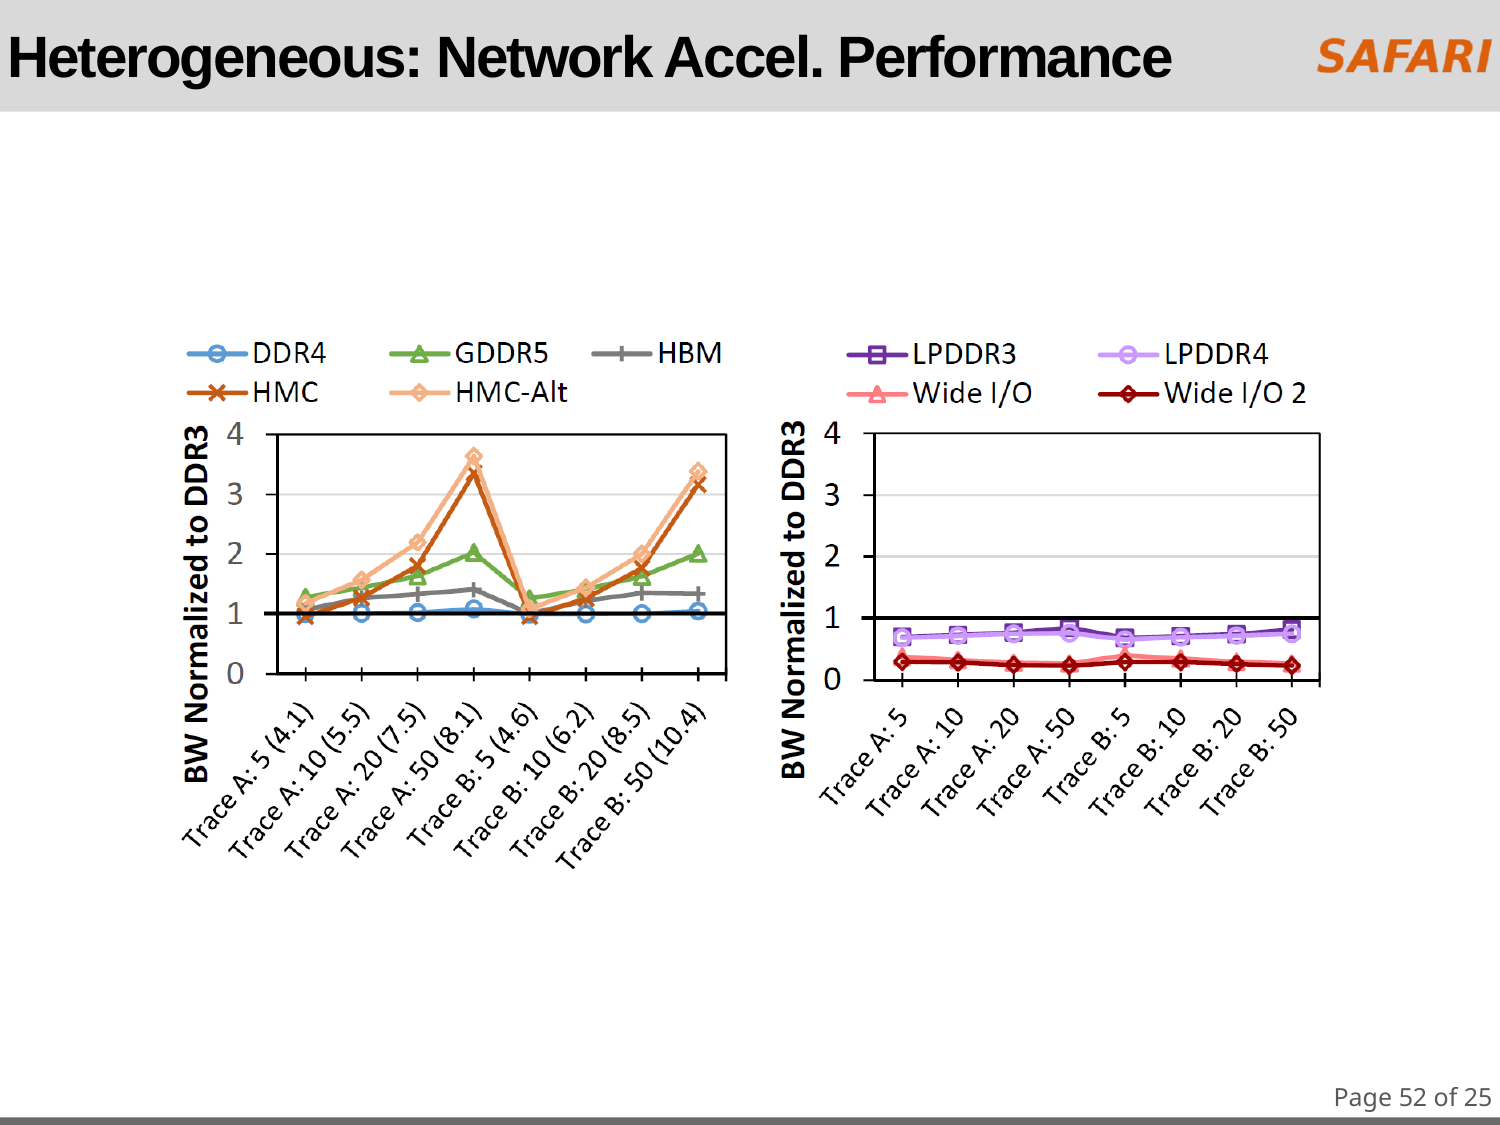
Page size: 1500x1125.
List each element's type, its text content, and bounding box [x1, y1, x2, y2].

title Heterogeneous: Network Accel. Performance [0, 22, 1304, 94]
picture [172, 329, 1328, 876]
picture [1316, 37, 1492, 73]
slide_number Page 52 of 25 [1275, 1079, 1500, 1118]
